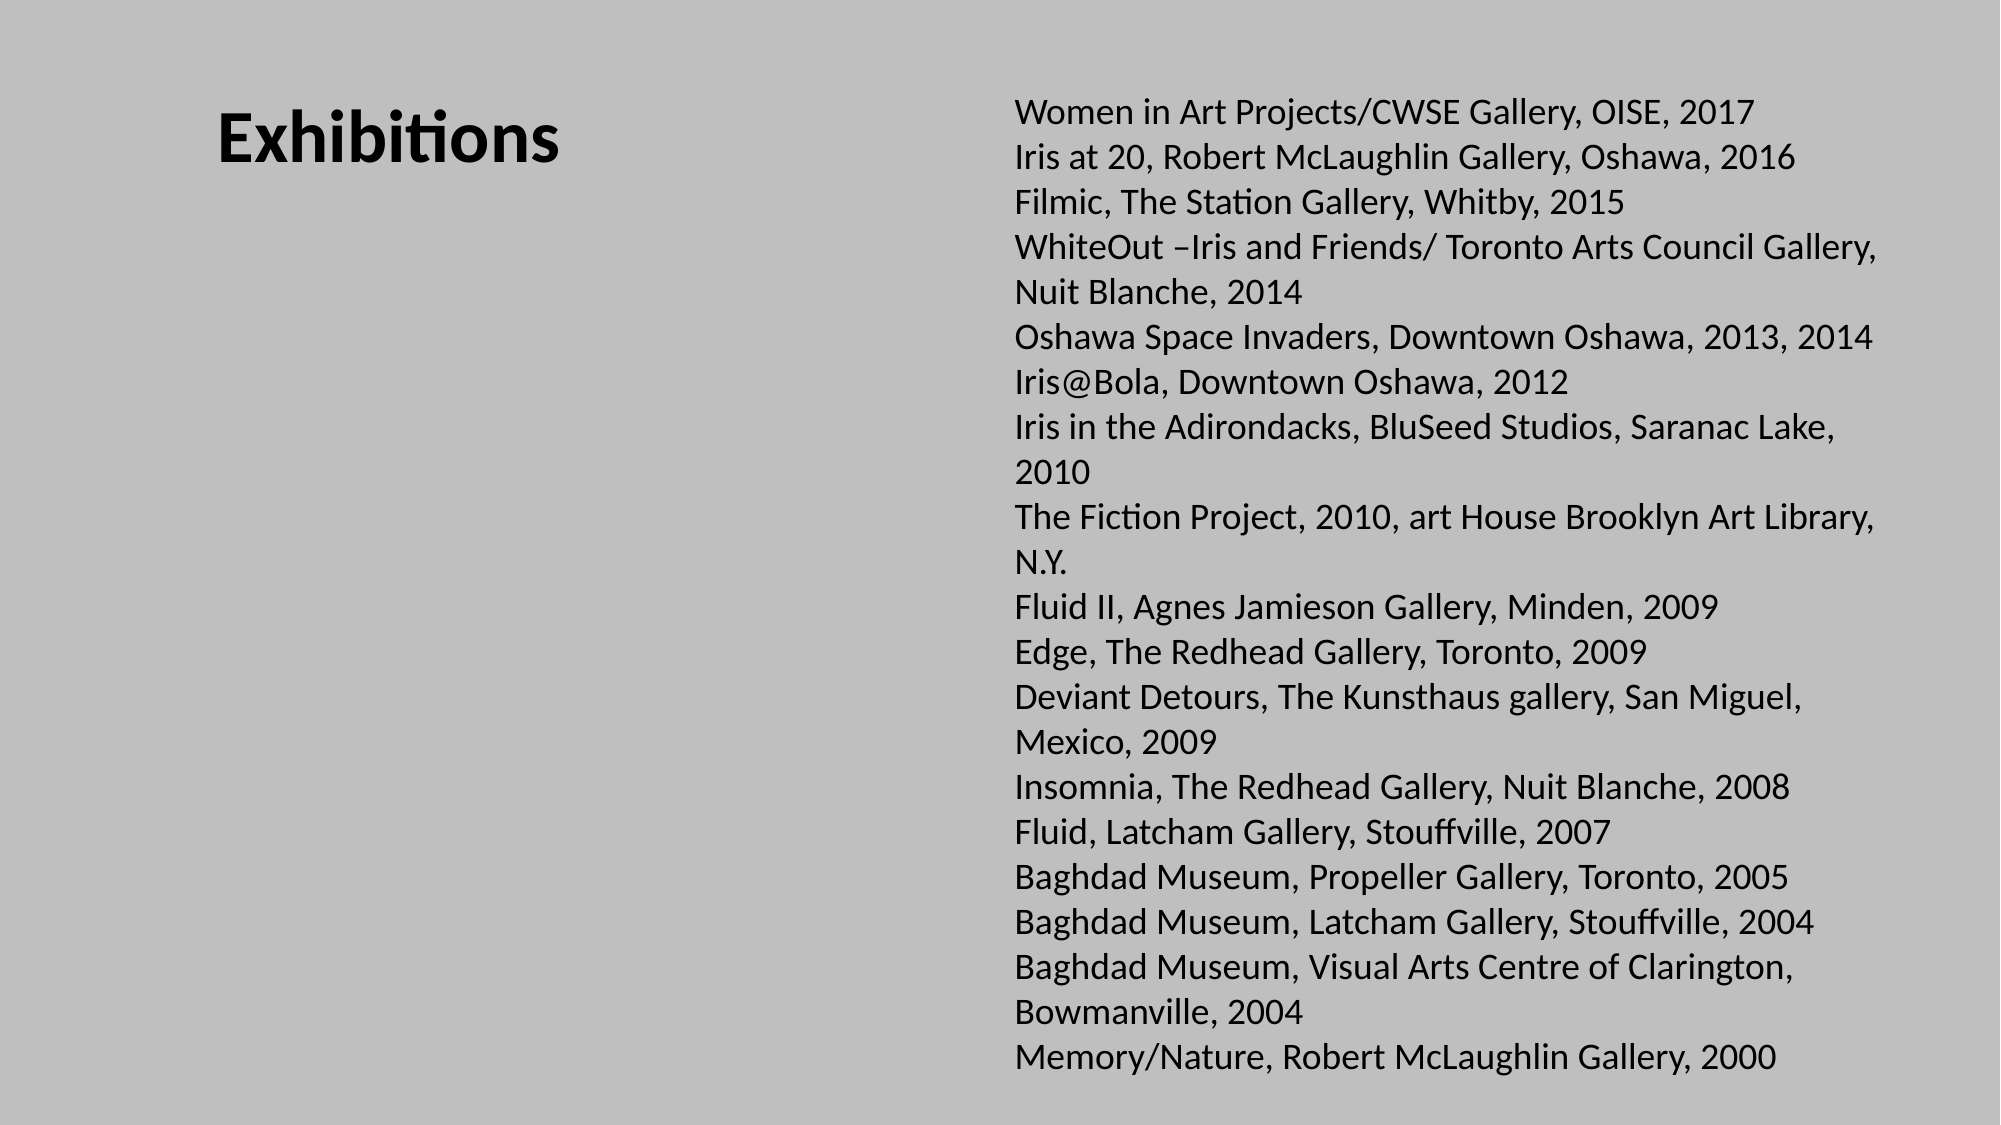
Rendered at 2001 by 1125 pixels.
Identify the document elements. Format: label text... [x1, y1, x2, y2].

text_box Women in Art Projects/CWSE Gallery, OISE, 2017 Iris at 20, Robert McLaughlin Gallery, Oshawa, 2016 Filmic, The Station Gallery, Whitby, 2015 WhiteOut –Iris and Friends/ Toronto Arts Council Gallery, Nuit Blanche, 2014 Oshawa Space Invaders, Downtown Oshawa, 2013, 2014 Iris@Bola, Downtown Oshawa, 2012 Iris in the Adirondacks, BluSeed Studios, Saranac Lake, 2010 The Fiction Project, 2010, art House Brooklyn Art Library, N.Y. Fluid II, Agnes Jamieson Gallery, Minden, 2009 Edge, The Redhead Gallery, Toronto, 2009 Deviant Detours, The Kunsthaus gallery, San Miguel, Mexico, 2009 Insomnia, The Redhead Gallery, Nuit Blanche, 2008 Fluid, Latcham Gallery, Stouffville, 2007 Baghdad Museum, Propeller Gallery, Toronto, 2005 Baghdad Museum, Latcham Gallery, Stouffville, 2004 Baghdad Museum, Visual Arts Centre of Clarington, Bowmanville, 2004 Memory/Nature, Robert McLaughlin Gallery, 2000 [999, 79, 1926, 1115]
text_box Exhibitions [203, 79, 576, 185]
